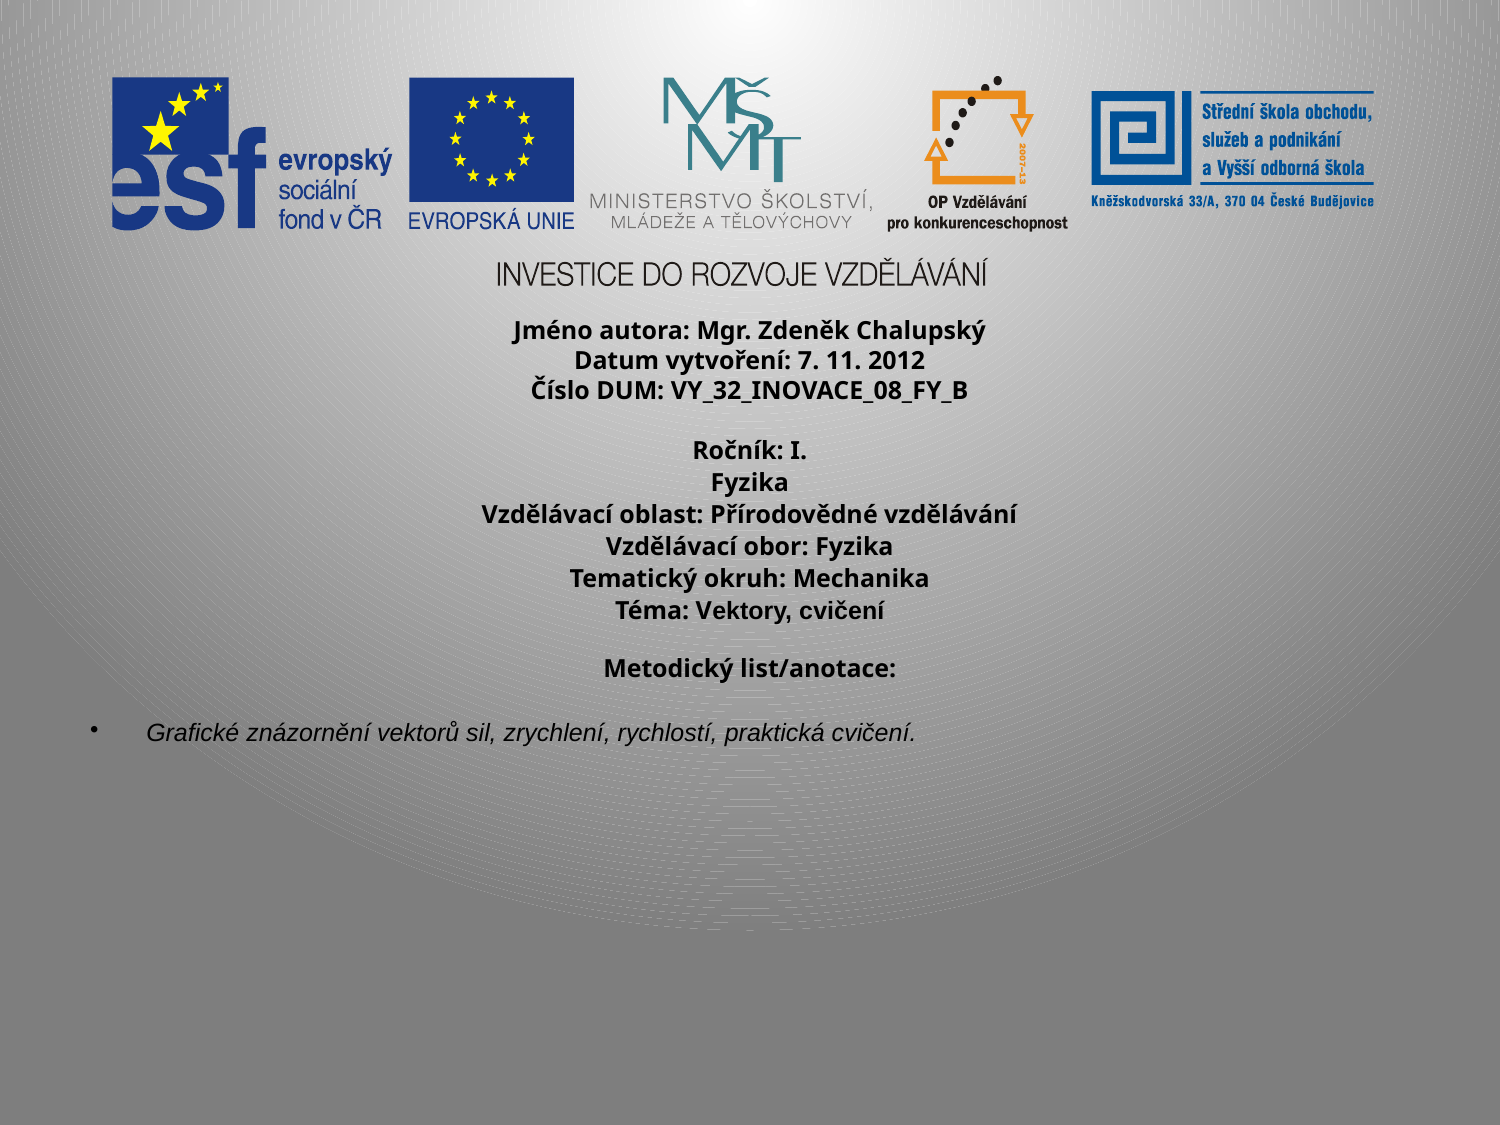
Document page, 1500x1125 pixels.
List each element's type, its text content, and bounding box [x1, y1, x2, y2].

list Jméno autora: Mgr. Zdeněk Chalupský Datum vytvoření: 7. 11. 2012 Číslo DUM: VY_32_INOVACE_08_FY_B Ročník: I. Fyzika Vzdělávací oblast: Přírodovědné vzdělávání Vzdělávací obor: Fyzika Tematický okruh: Mechanika Téma: Vektory, cvičení Metodický list/anotace: Grafické znázornění vektorů sil, zrychlení, rychlostí, praktická cvičení. [75, 307, 1425, 1094]
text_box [105, 66, 1381, 308]
